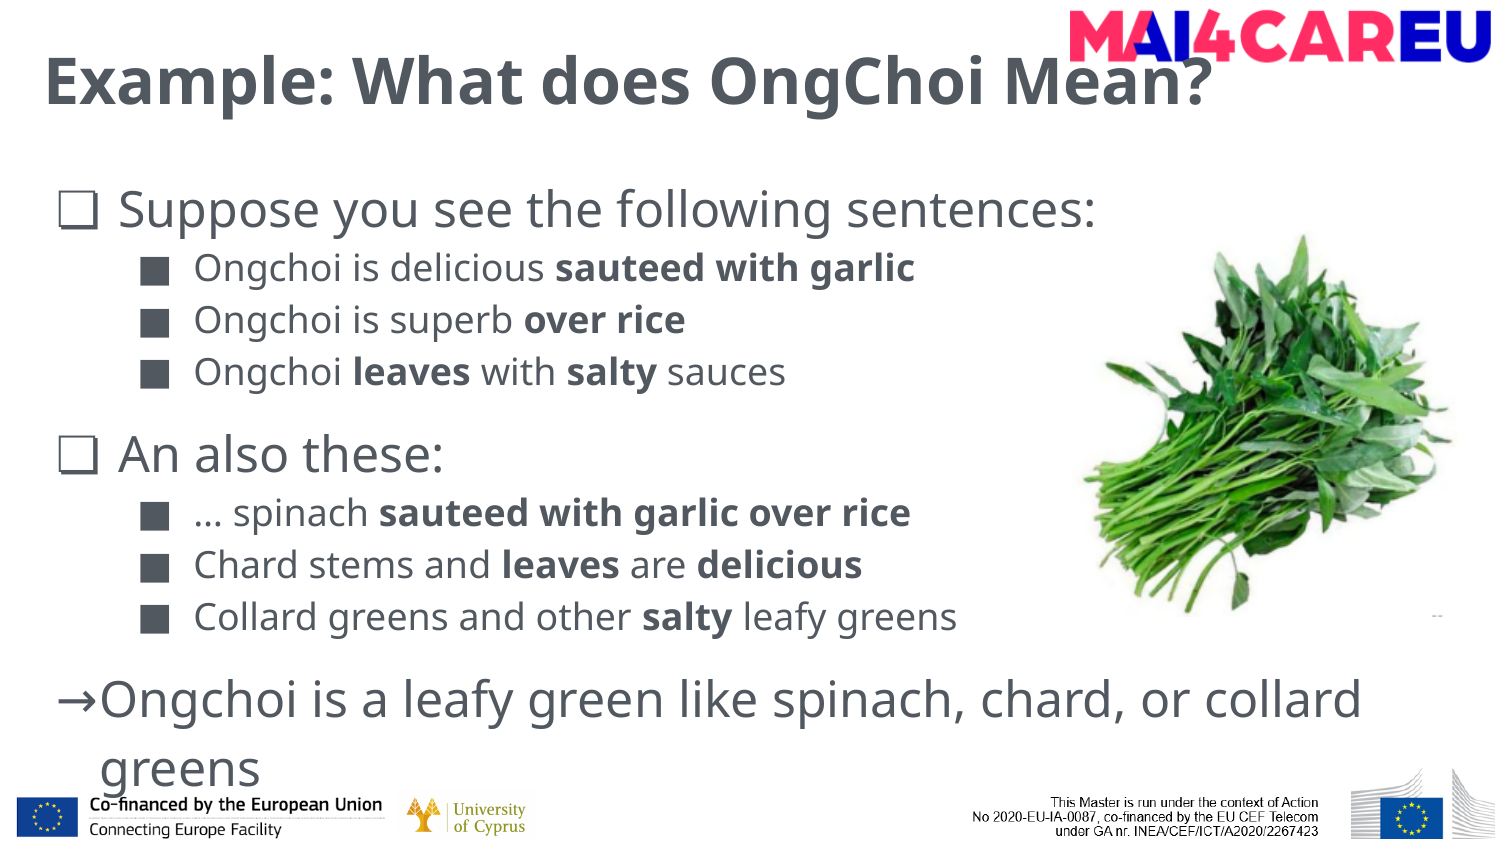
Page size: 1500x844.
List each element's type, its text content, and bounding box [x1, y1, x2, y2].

title Example: What does OngChoi Mean? [33, 29, 1464, 103]
picture [970, 765, 1500, 839]
list Suppose you see the following sentences: Ongchoi is delicious sauteed with garlic Ongchoi is superb over rice Ongchoi leaves with salty sauces An also these: … spinach sauteed with garlic over rice Chard stems and leaves are delicious Collard greens and other salty leafy greens Ongchoi is a leafy green like spinach, chard, or collard greens [33, 158, 1500, 760]
picture [1069, 0, 1497, 71]
picture [398, 789, 537, 839]
picture [11, 784, 394, 844]
picture [1063, 227, 1464, 617]
